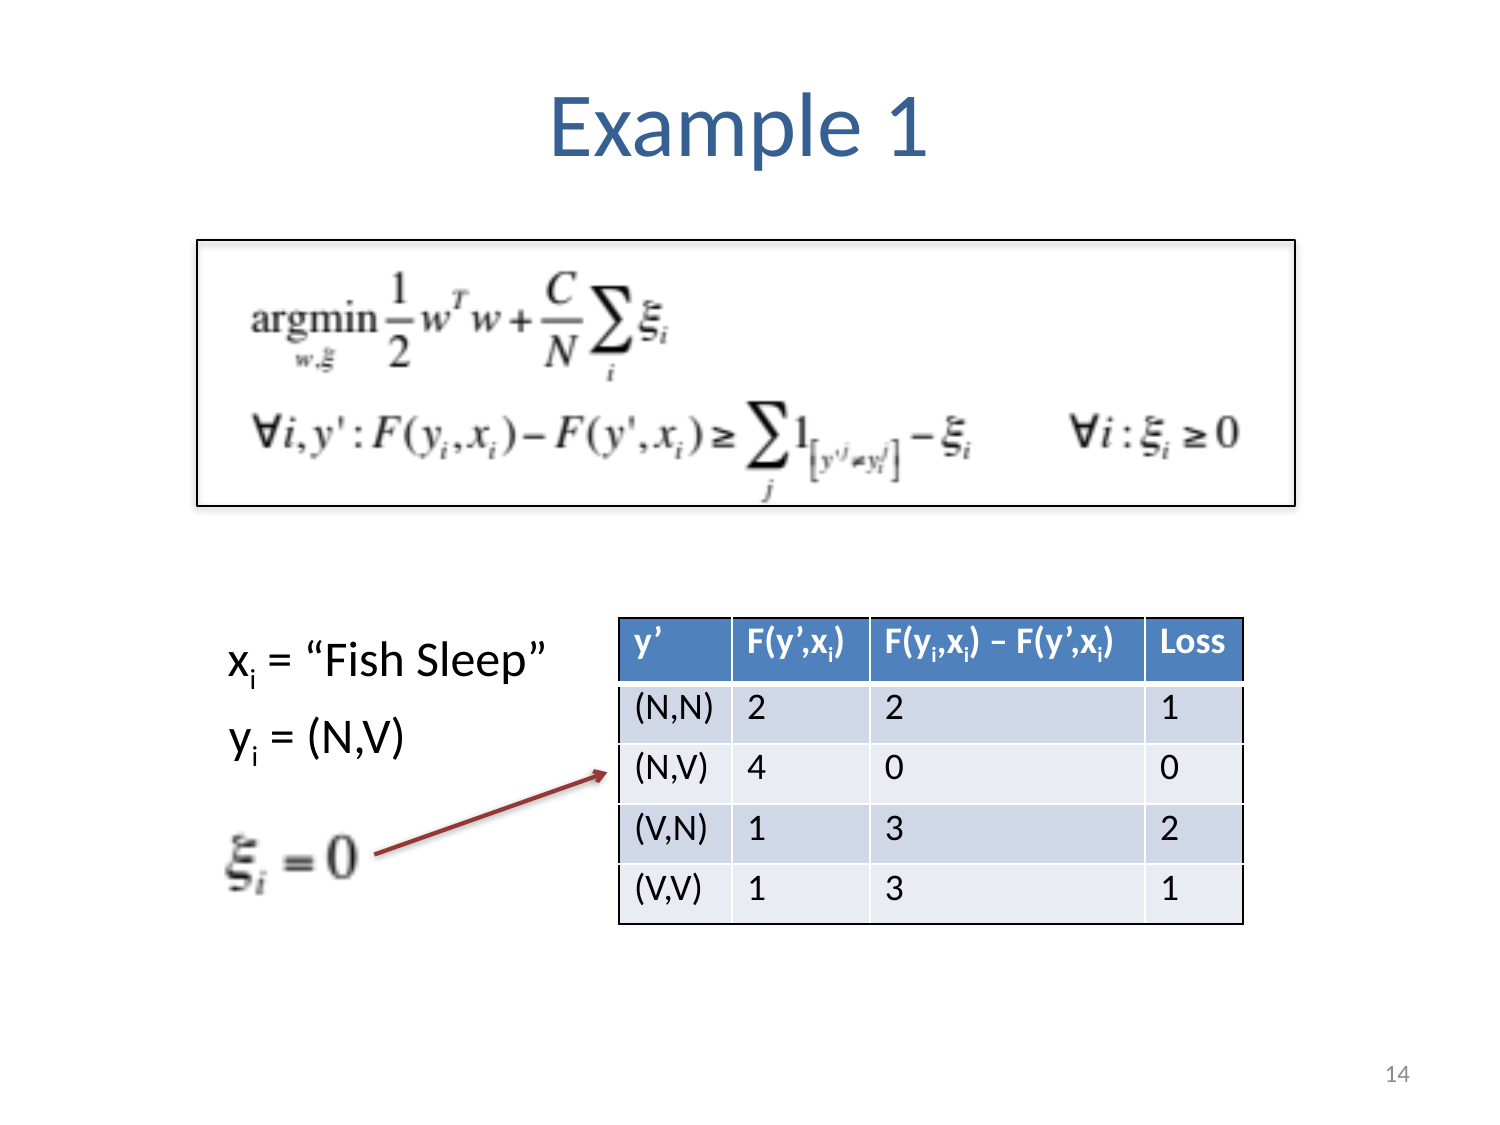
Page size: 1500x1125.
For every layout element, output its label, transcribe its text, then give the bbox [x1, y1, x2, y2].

table_cell 1 [1146, 865, 1242, 923]
table_header y’ [620, 619, 731, 681]
table_cell (V,N) [620, 805, 731, 863]
table_header F(y’,xi) [733, 619, 869, 681]
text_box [245, 257, 1244, 507]
text_box yi = (N,V) [214, 696, 421, 780]
table_cell 3 [871, 805, 1144, 863]
table_cell 4 [733, 745, 869, 803]
slide_number 14 [1074, 1042, 1425, 1103]
table_cell 2 [733, 687, 869, 743]
table_cell (N,V) [620, 745, 731, 803]
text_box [373, 771, 608, 855]
table_cell 1 [733, 865, 869, 923]
table_cell 1 [733, 805, 869, 863]
table_cell 1 [1146, 687, 1242, 743]
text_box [218, 821, 364, 904]
text_box xi = “Fish Sleep” [213, 619, 563, 703]
table_cell 0 [1146, 745, 1242, 803]
table_header F(yi,xi) – F(y’,xi) [871, 619, 1144, 681]
table_cell 0 [871, 745, 1144, 803]
title Example 1 [75, 45, 1425, 223]
table_header Loss [1146, 619, 1242, 681]
table_cell (N,N) [620, 687, 731, 743]
table_cell 2 [1146, 805, 1242, 863]
table_cell 3 [871, 865, 1144, 923]
text_box [196, 240, 1295, 507]
table_cell 2 [871, 687, 1144, 743]
table_cell (V,V) [620, 865, 731, 923]
